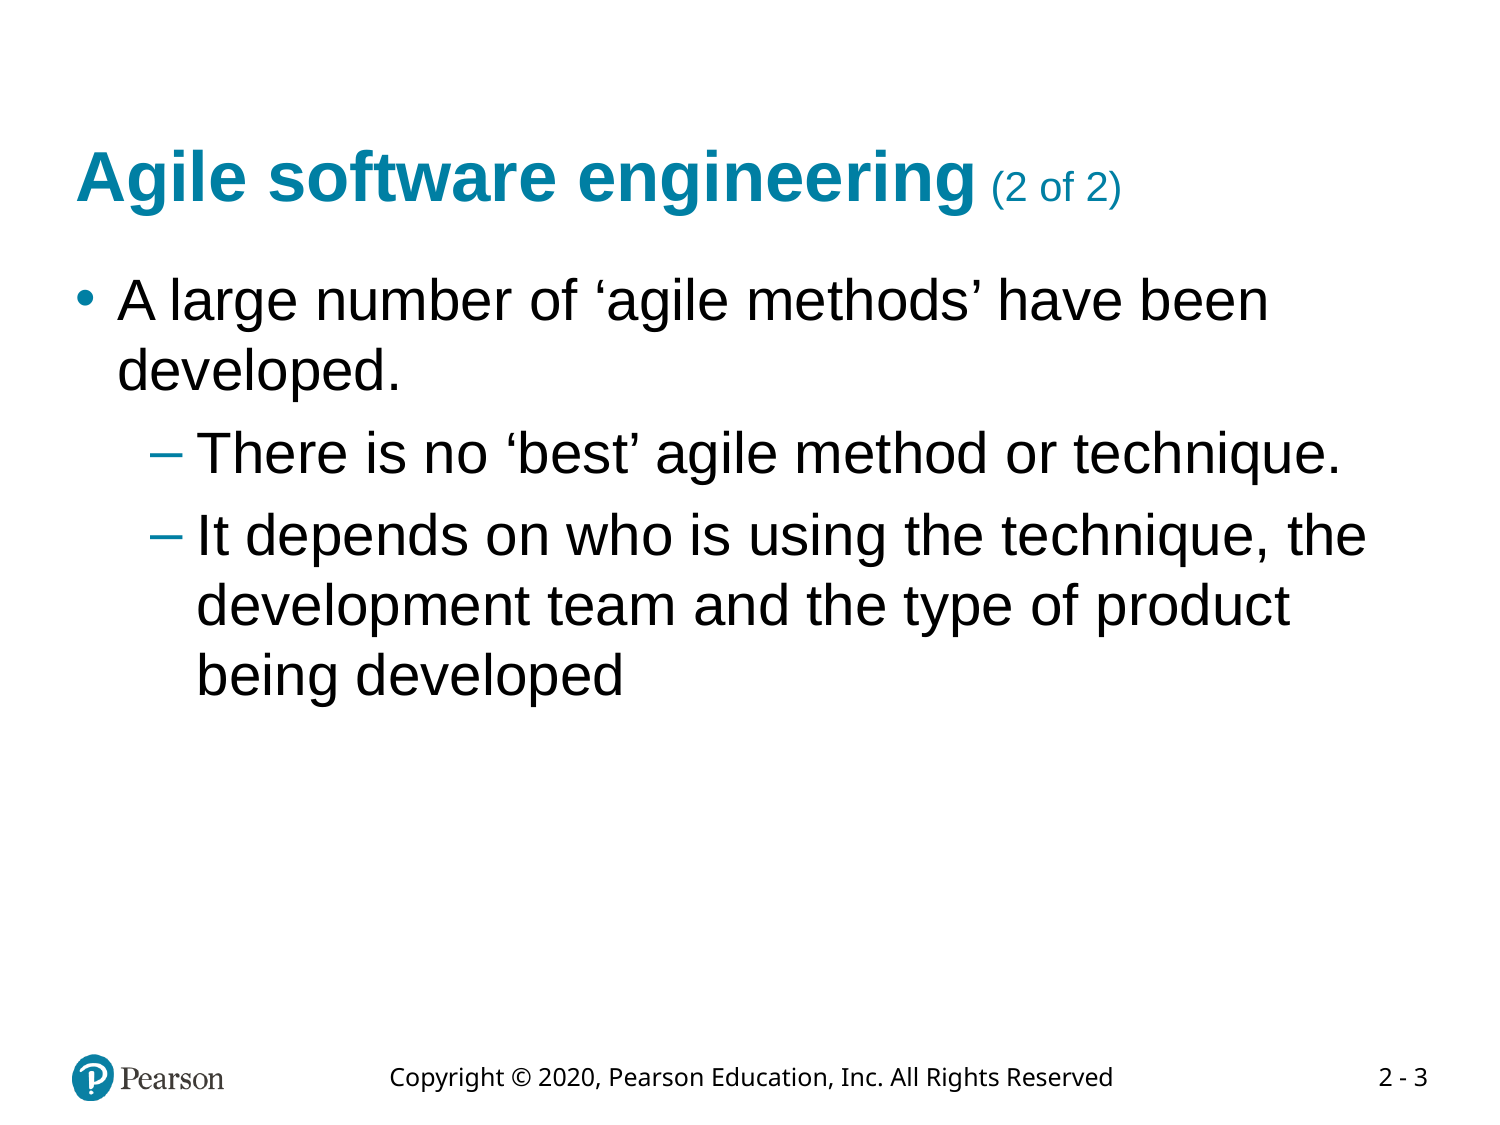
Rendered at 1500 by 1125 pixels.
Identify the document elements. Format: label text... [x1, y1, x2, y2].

title Agile software engineering (2 of 2) [75, 35, 1425, 216]
picture [72, 1054, 89, 1072]
picture [81, 1064, 107, 1089]
picture [72, 1087, 83, 1101]
list A large number of ‘agile methods’ have been developed. There is no ‘best’ agile method or technique. It depends on who is using the technique, the development team and the type of product being developed [75, 262, 1425, 1050]
picture [99, 1054, 224, 1101]
